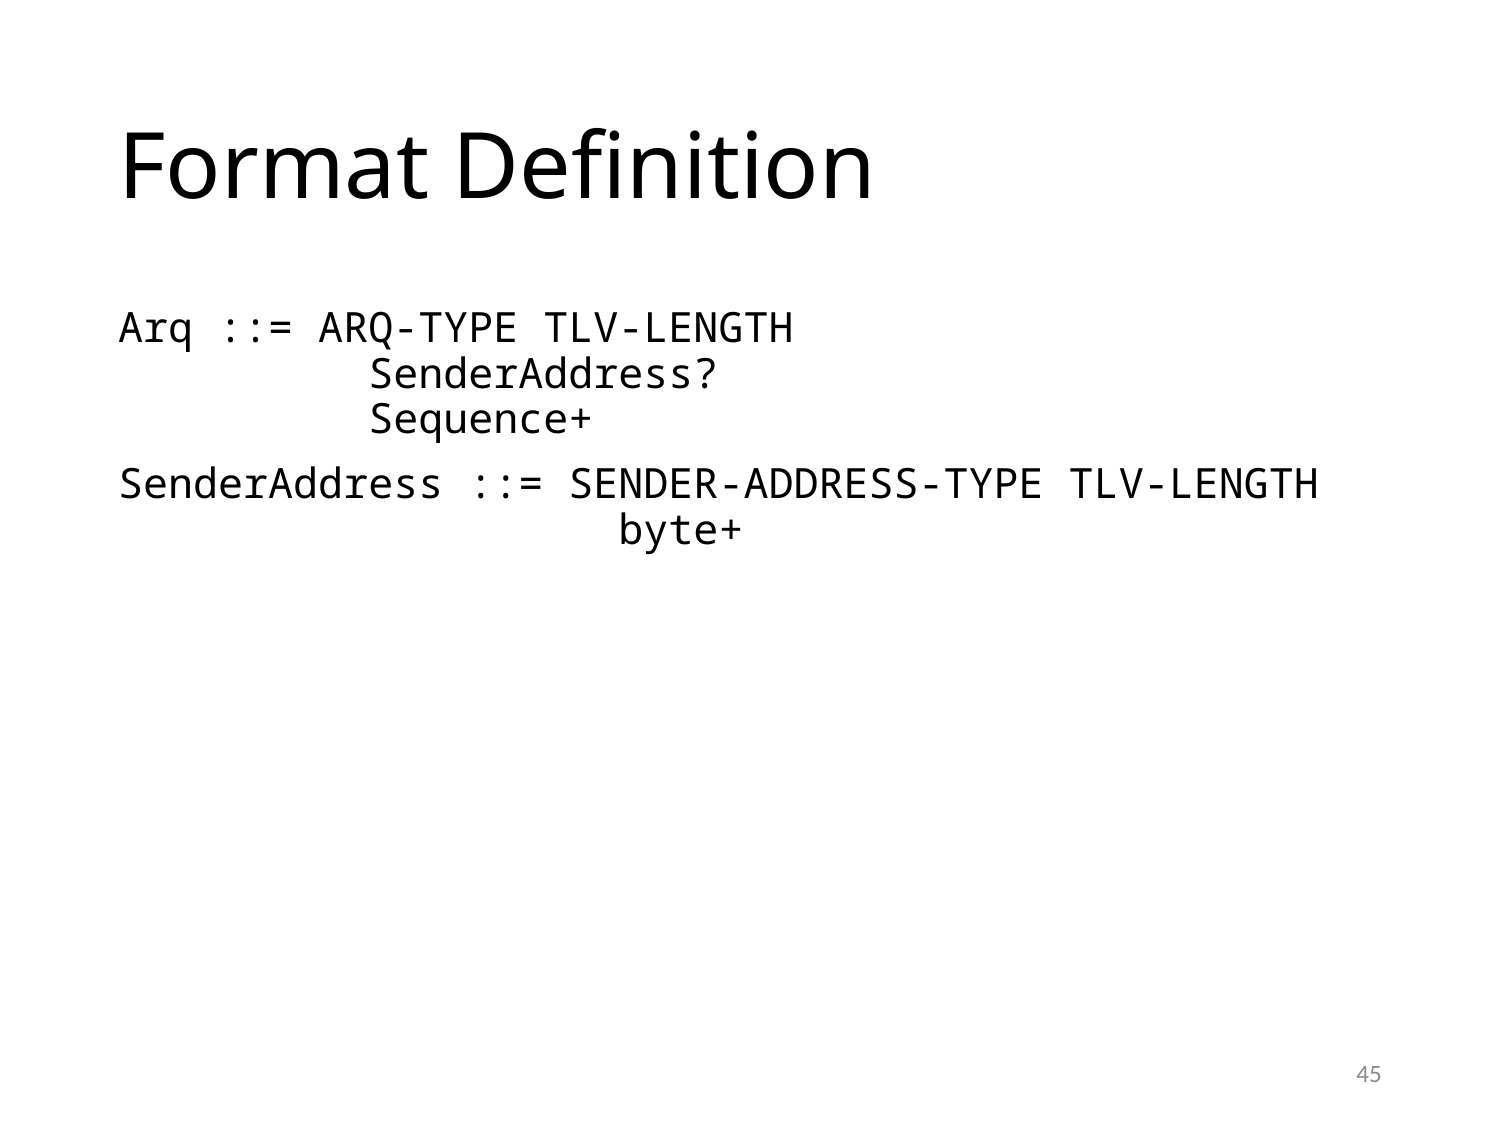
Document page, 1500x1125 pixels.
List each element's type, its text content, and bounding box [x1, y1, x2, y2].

title Format Definition [103, 59, 1397, 278]
list Arq ::= ARQ-TYPE TLV-LENGTH SenderAddress? Sequence+ SenderAddress ::= SENDER-ADDRESS-TYPE TLV-LENGTH byte+ [103, 299, 1397, 1014]
slide_number 45 [1059, 1042, 1397, 1103]
